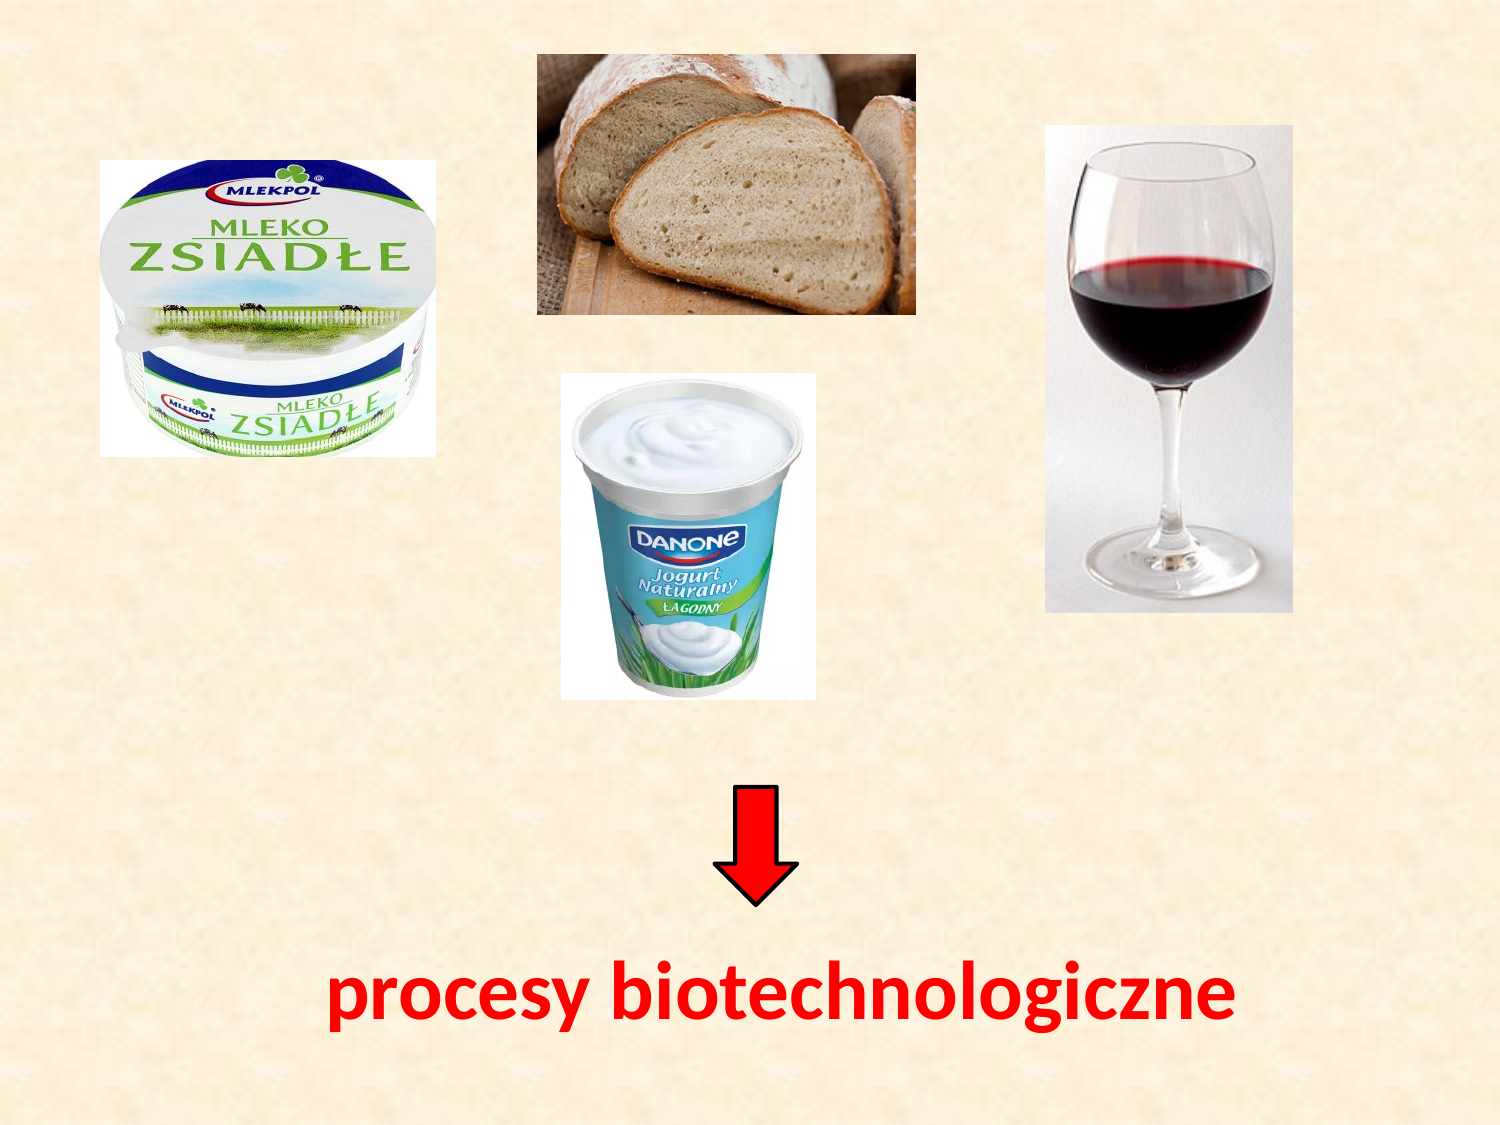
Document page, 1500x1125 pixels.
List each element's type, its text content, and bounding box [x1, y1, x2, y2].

text_box [712, 784, 800, 908]
list procesy biotechnologiczne [253, 928, 1270, 1066]
picture [0, 0, 1500, 1125]
